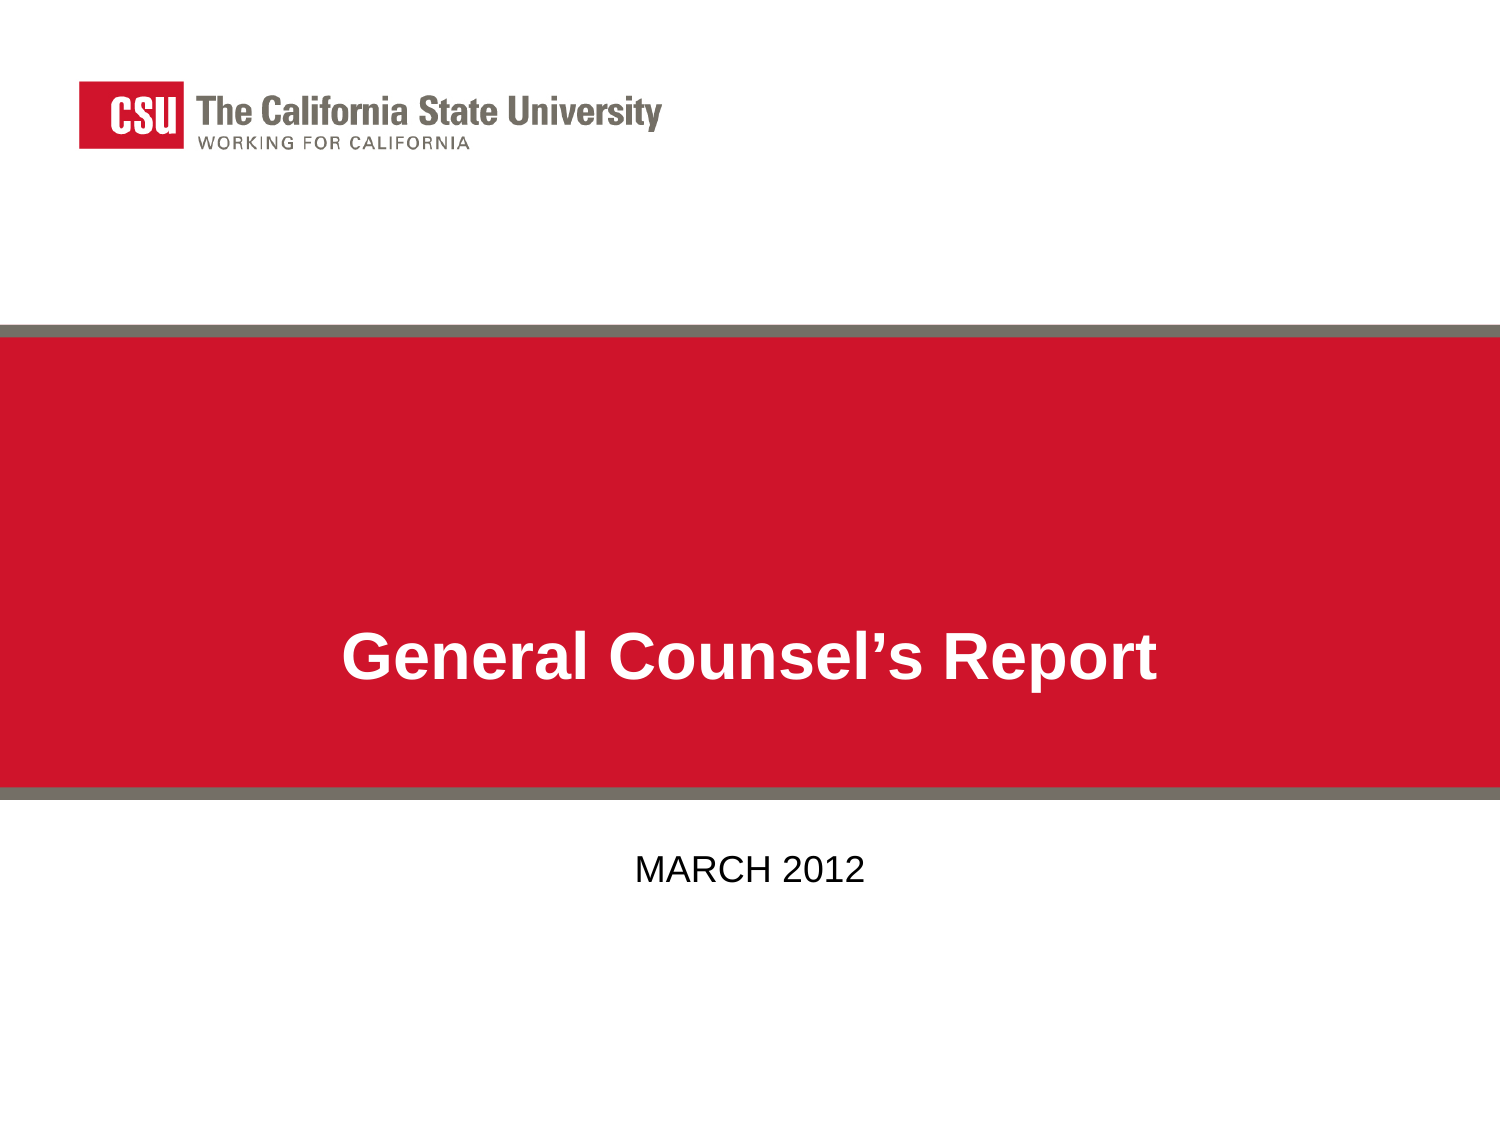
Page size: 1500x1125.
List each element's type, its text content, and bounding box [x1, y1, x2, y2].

title General Counsel’s Report [112, 512, 1388, 701]
subtitle MARCH 2012 [224, 837, 1276, 1063]
picture [75, 74, 663, 151]
